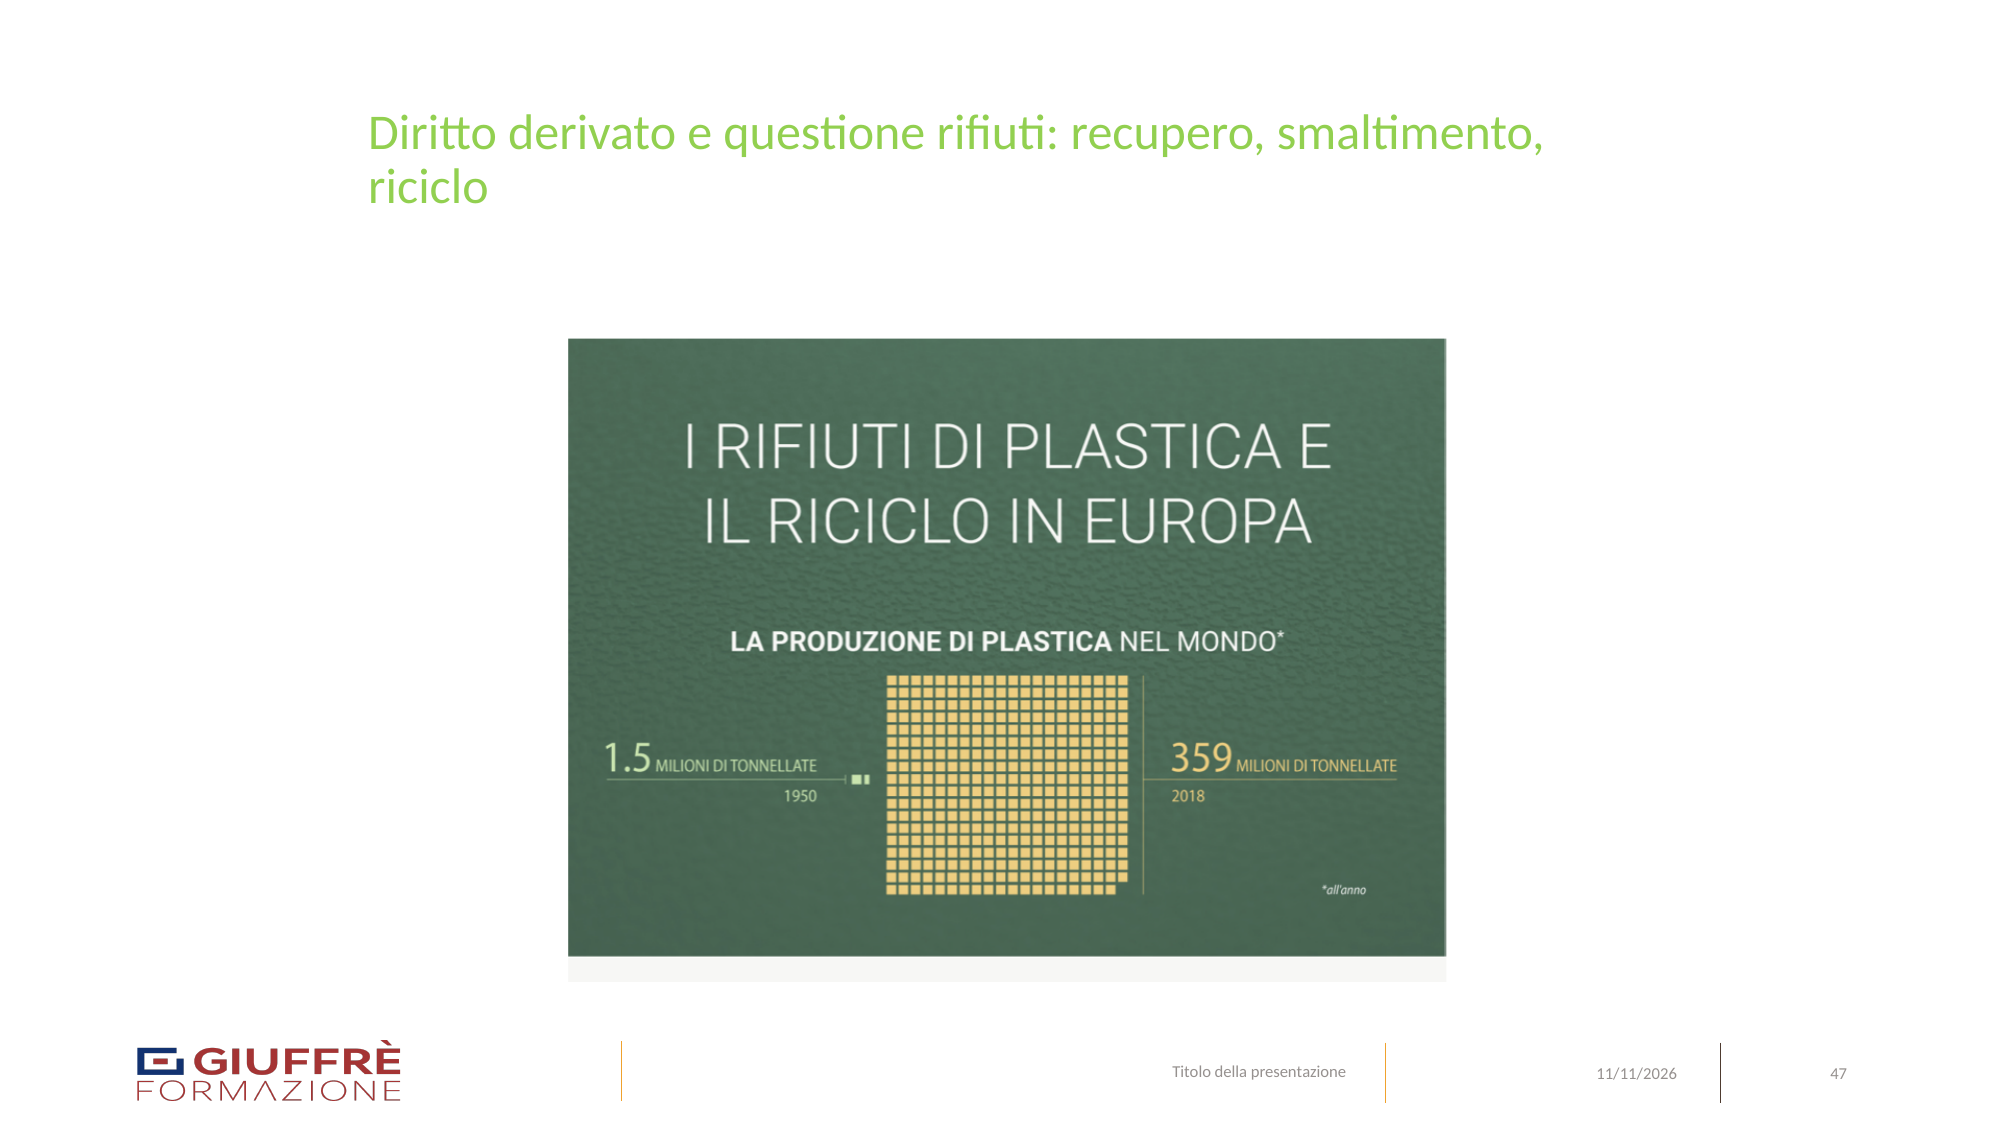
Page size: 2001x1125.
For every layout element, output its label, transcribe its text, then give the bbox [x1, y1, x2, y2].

slide_number 47 [1741, 1042, 1863, 1103]
picture [466, 253, 1534, 982]
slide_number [1406, 1042, 1693, 1103]
list [353, 262, 1647, 1041]
footer Titolo della presentazione [649, 1041, 1362, 1101]
title Diritto derivato e questione rifiuti: recupero, smaltimento, riciclo [353, 120, 1647, 226]
